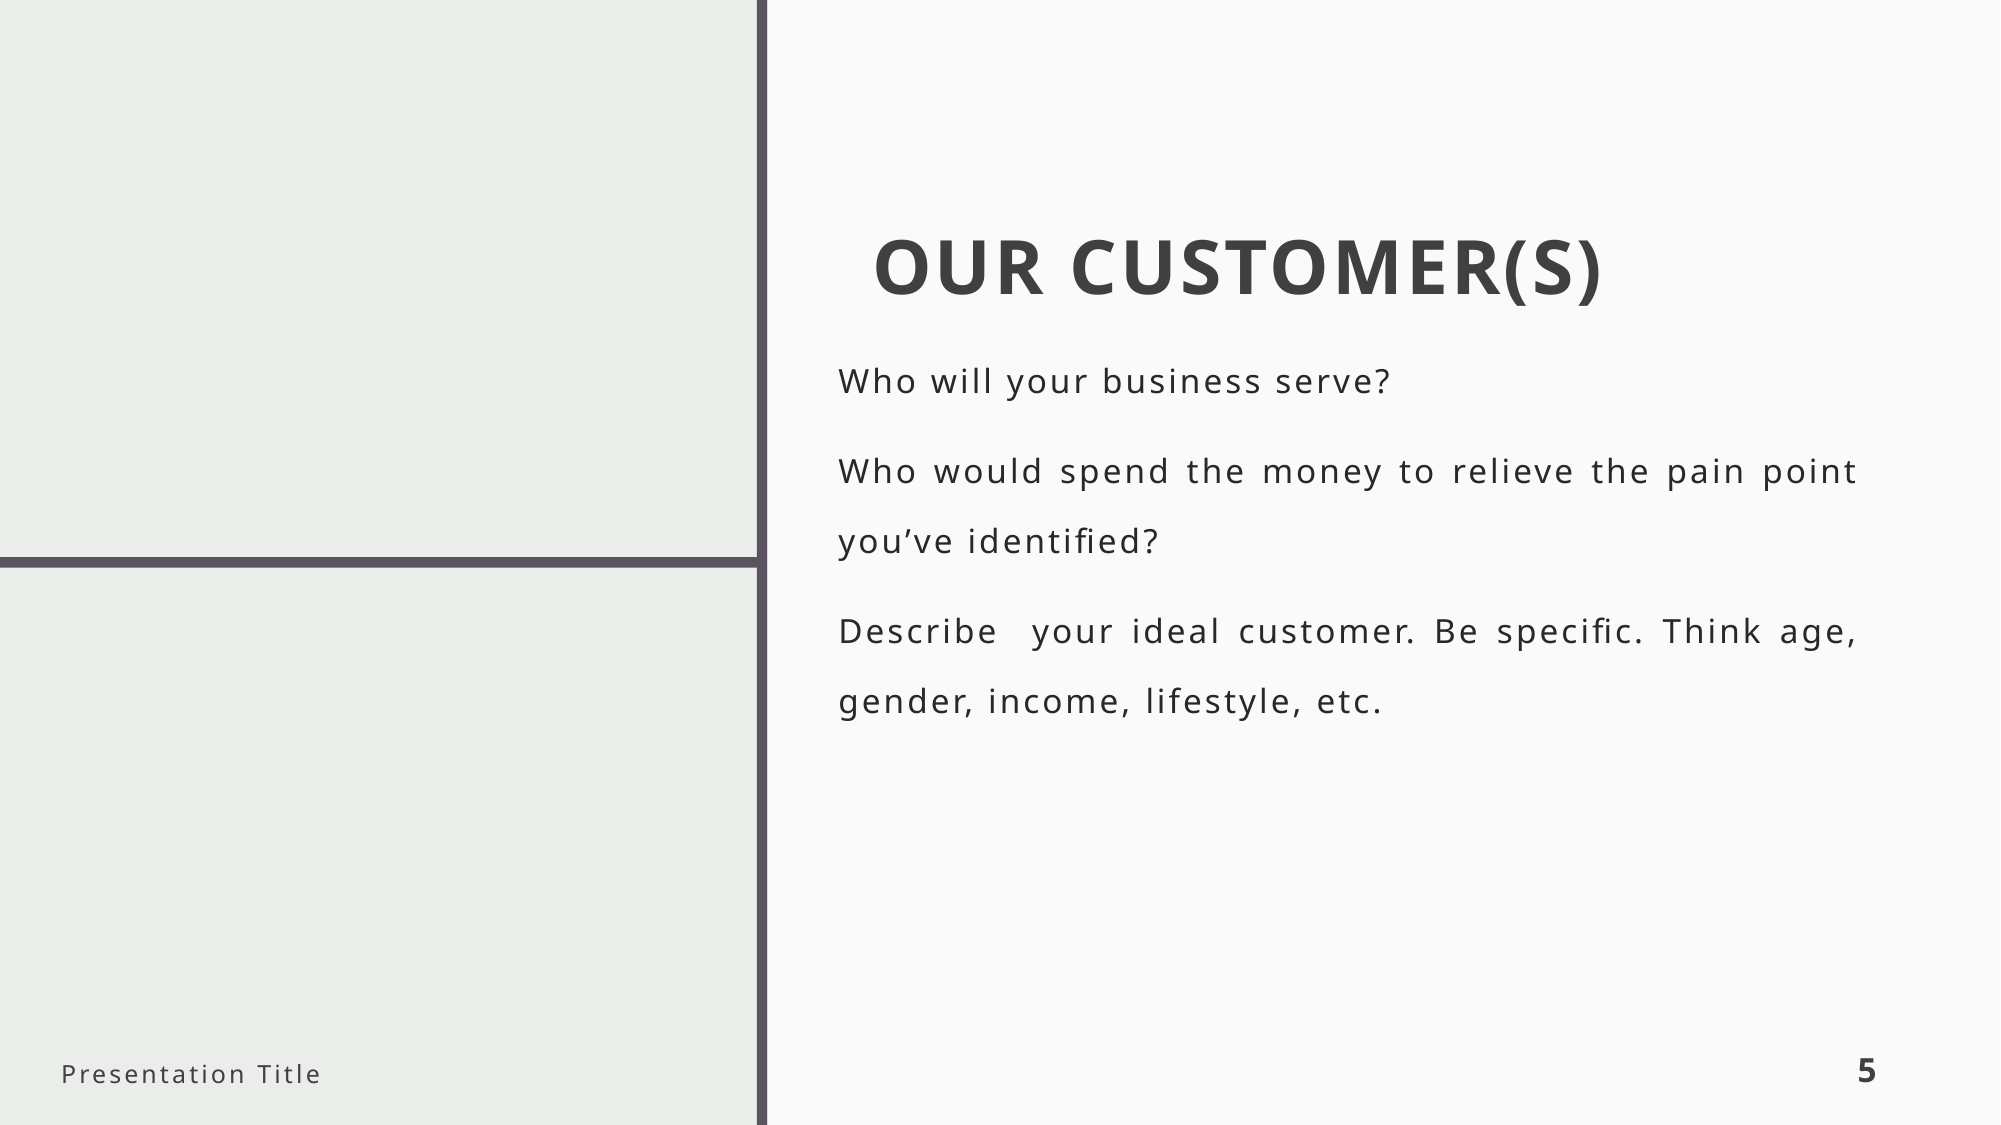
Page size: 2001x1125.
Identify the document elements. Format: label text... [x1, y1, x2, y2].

slide_number 5 [1733, 1035, 1895, 1110]
text_box Who will your business serve? Who would spend the money to relieve the pain point you’ve identified? Describe your ideal customer. Be specific. Think age, gender, income, lifestyle, etc. [820, 326, 1880, 945]
picture [0, 0, 757, 558]
title OUR CUSTOMER(S) [853, 110, 1914, 370]
picture [0, 567, 757, 1125]
